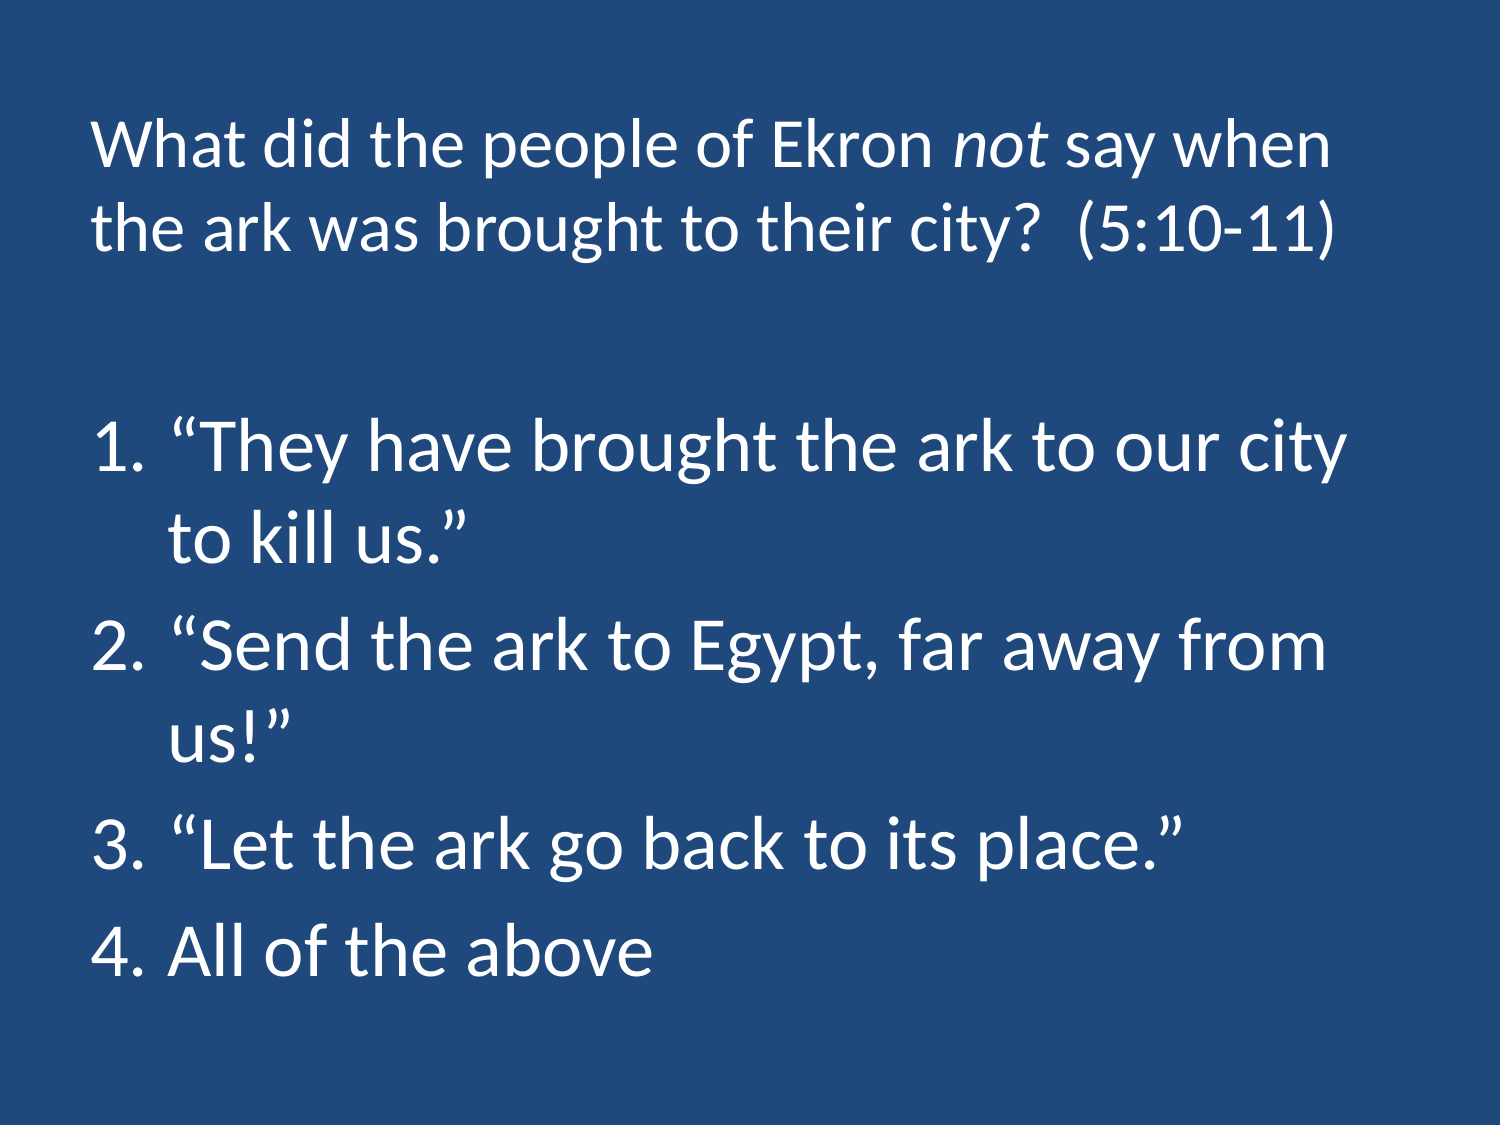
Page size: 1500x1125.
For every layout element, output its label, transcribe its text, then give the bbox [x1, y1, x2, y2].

title What did the people of Ekron not say when the ark was brought to their city? (5:10-11) [75, 87, 1425, 275]
list “They have brought the ark to our city to kill us.” “Send the ark to Egypt, far away from us!” “Let the ark go back to its place.” All of the above [75, 387, 1425, 1005]
